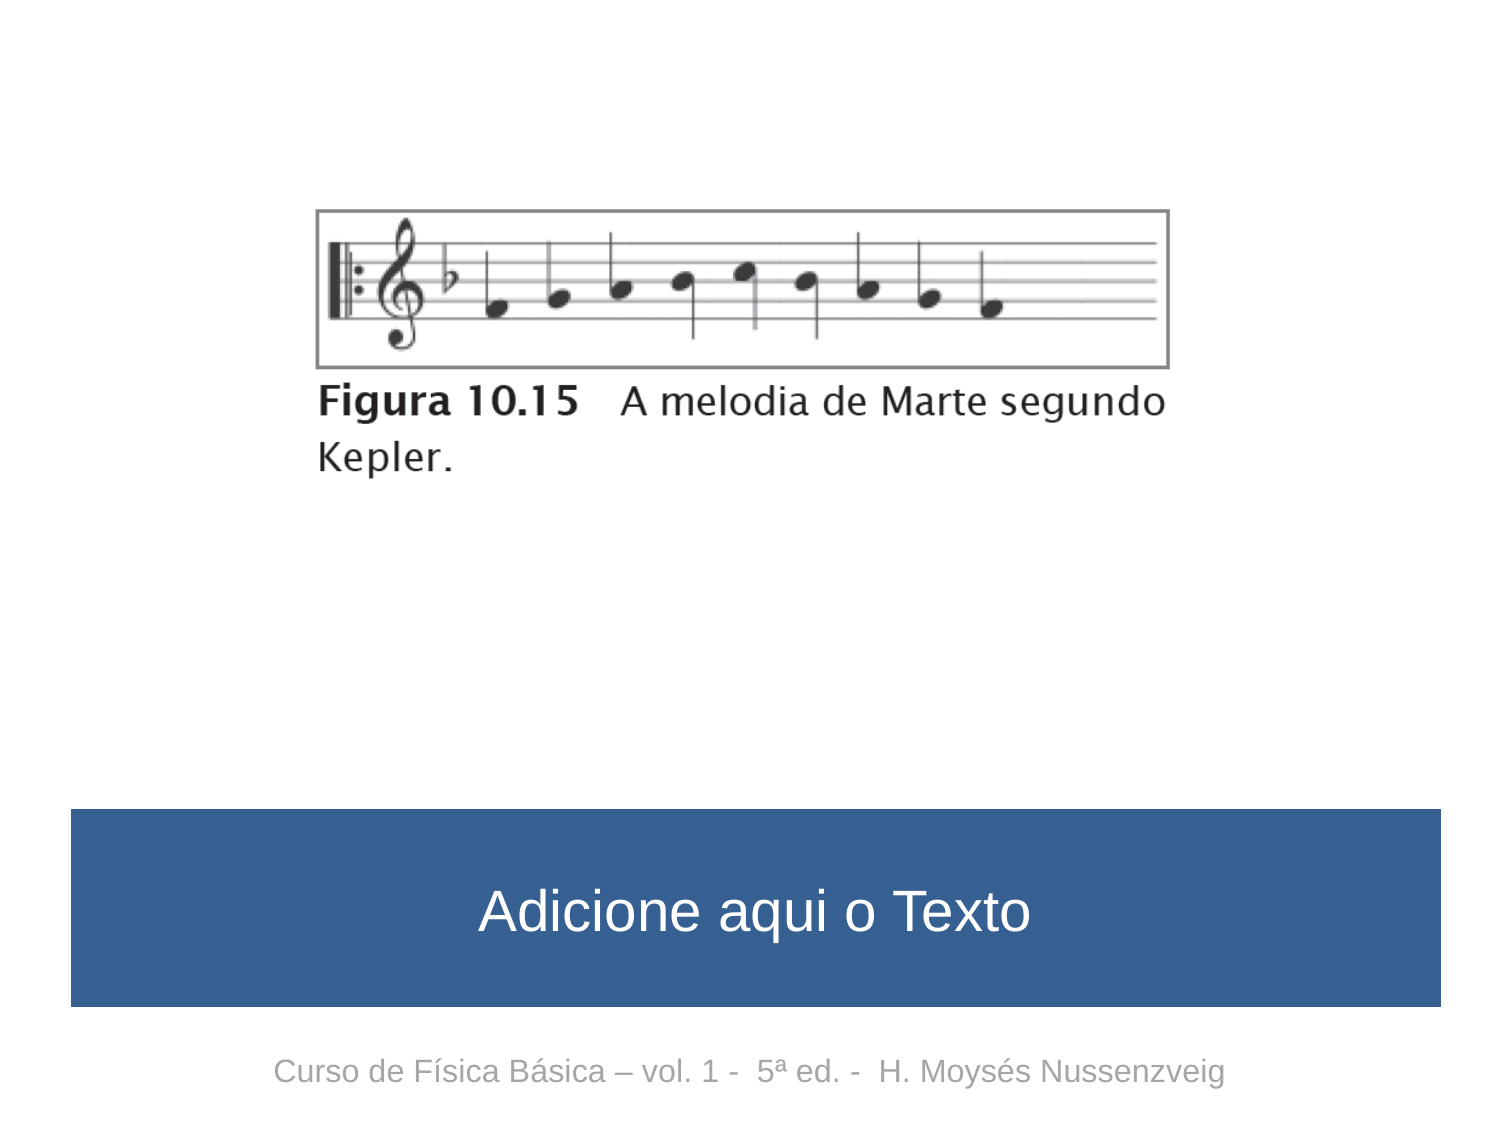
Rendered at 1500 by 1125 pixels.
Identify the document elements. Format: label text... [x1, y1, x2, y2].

footer Curso de Física Básica – vol. 1 - 5ª ed. - H. Moysés Nussenzveig [0, 1042, 1500, 1103]
picture [288, 178, 1187, 488]
text_box Adicione aqui o Texto [70, 808, 1442, 1008]
